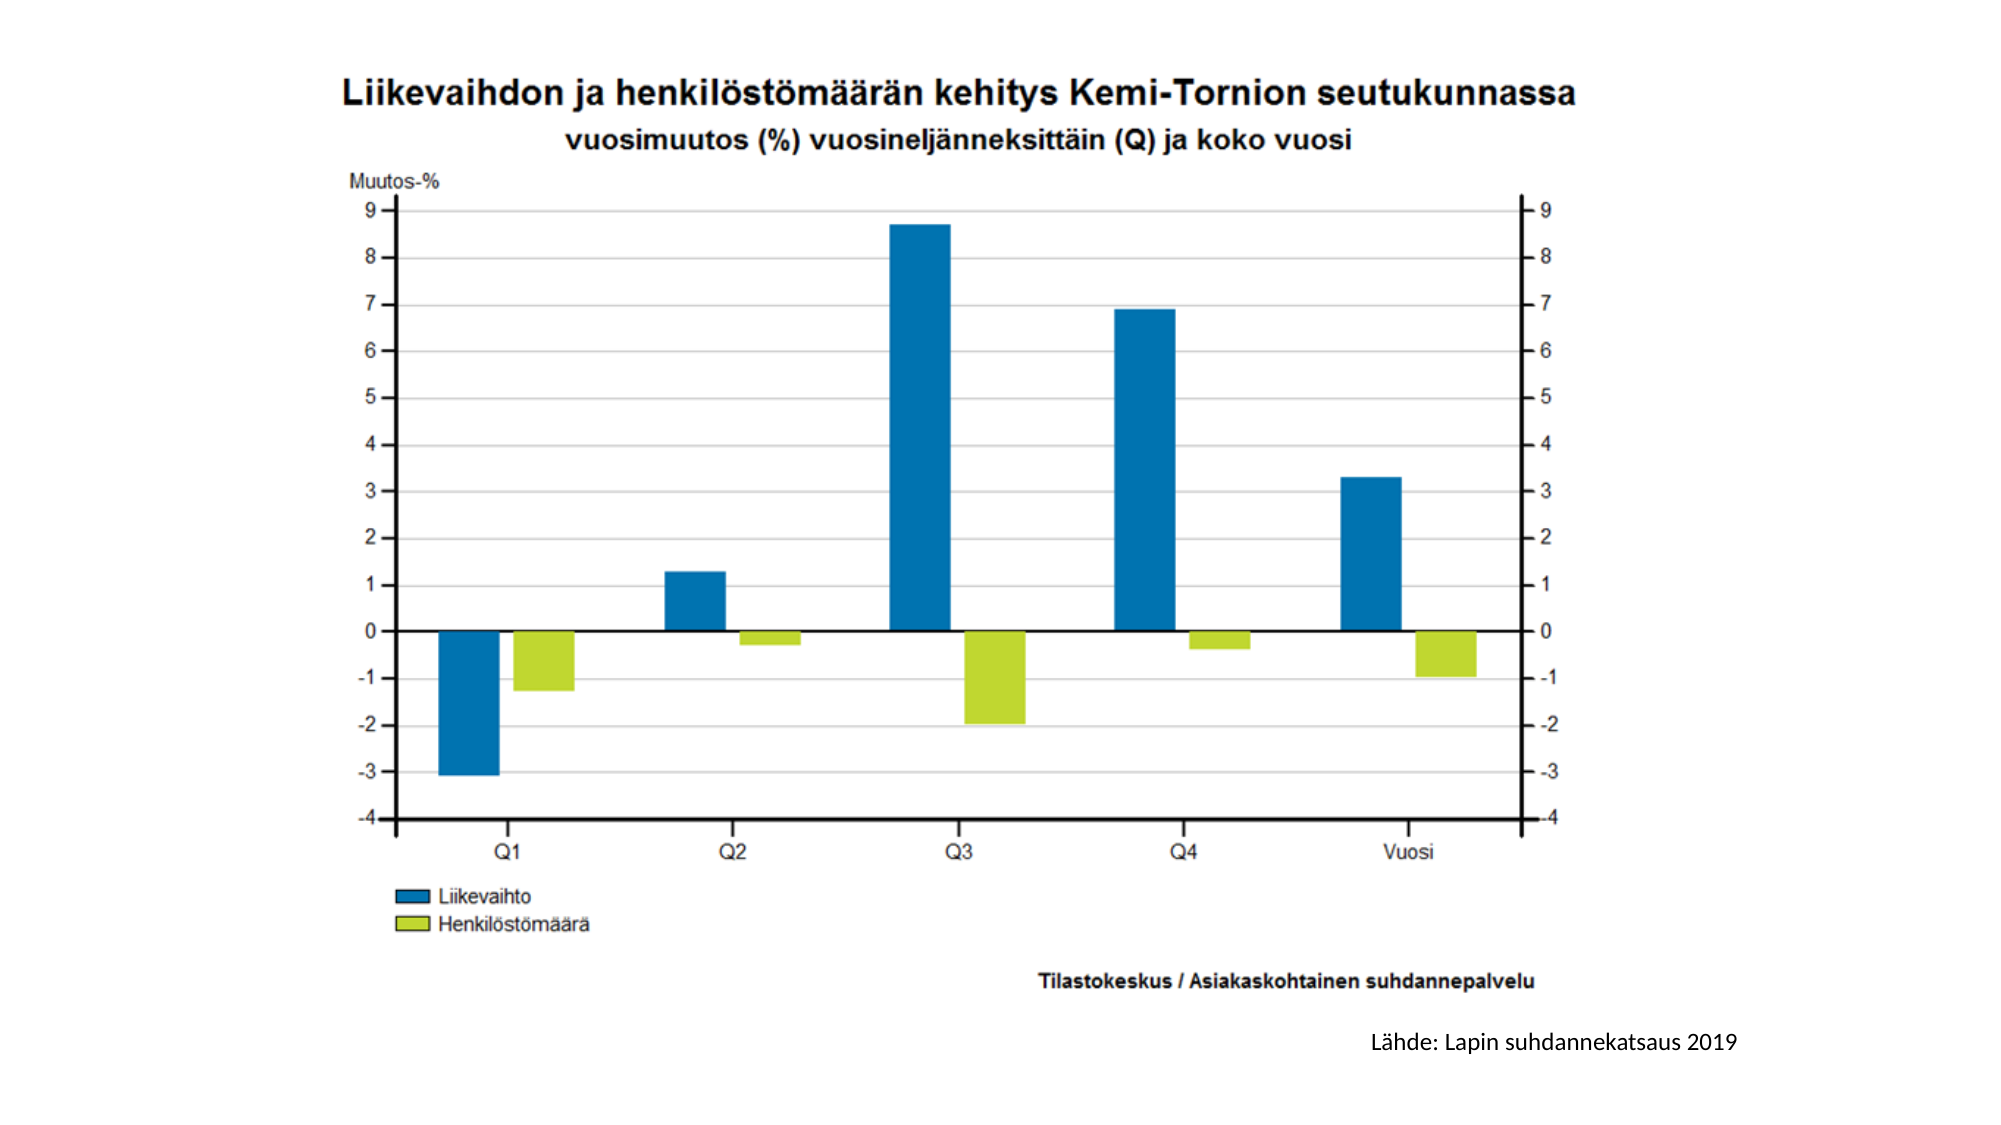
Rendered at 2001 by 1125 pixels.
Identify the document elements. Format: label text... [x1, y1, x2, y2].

picture [317, 51, 1597, 1010]
text_box Lähde: Lapin suhdannekatsaus 2019 [1356, 1021, 1754, 1064]
